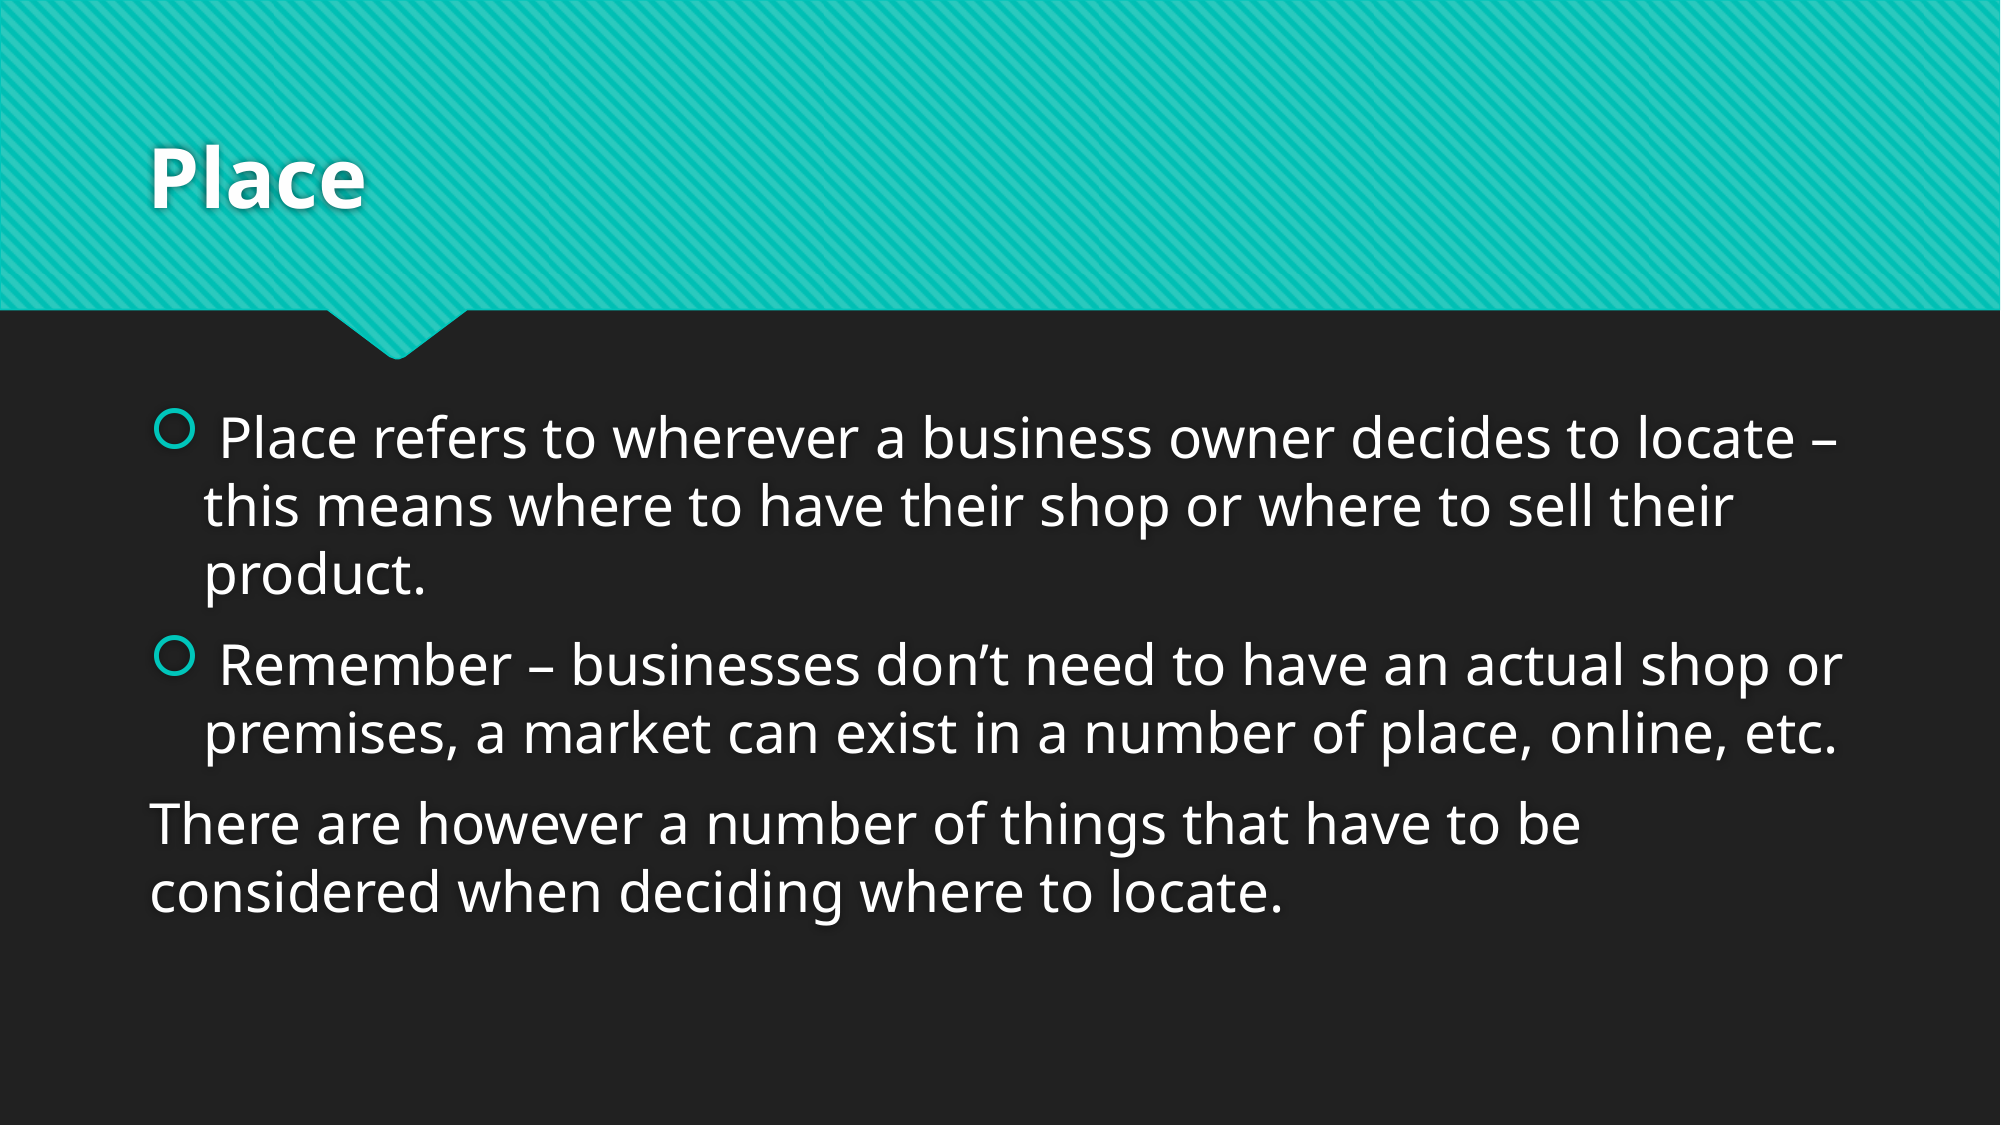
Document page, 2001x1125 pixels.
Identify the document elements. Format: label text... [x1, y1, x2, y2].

list Place refers to wherever a business owner decides to locate – this means where to have their shop or where to sell their product. Remember – businesses don’t need to have an actual shop or premises, a market can exist in a number of place, online, etc. There are however a number of things that have to be considered when deciding where to locate. [134, 364, 1866, 962]
title Place [132, 73, 1868, 233]
